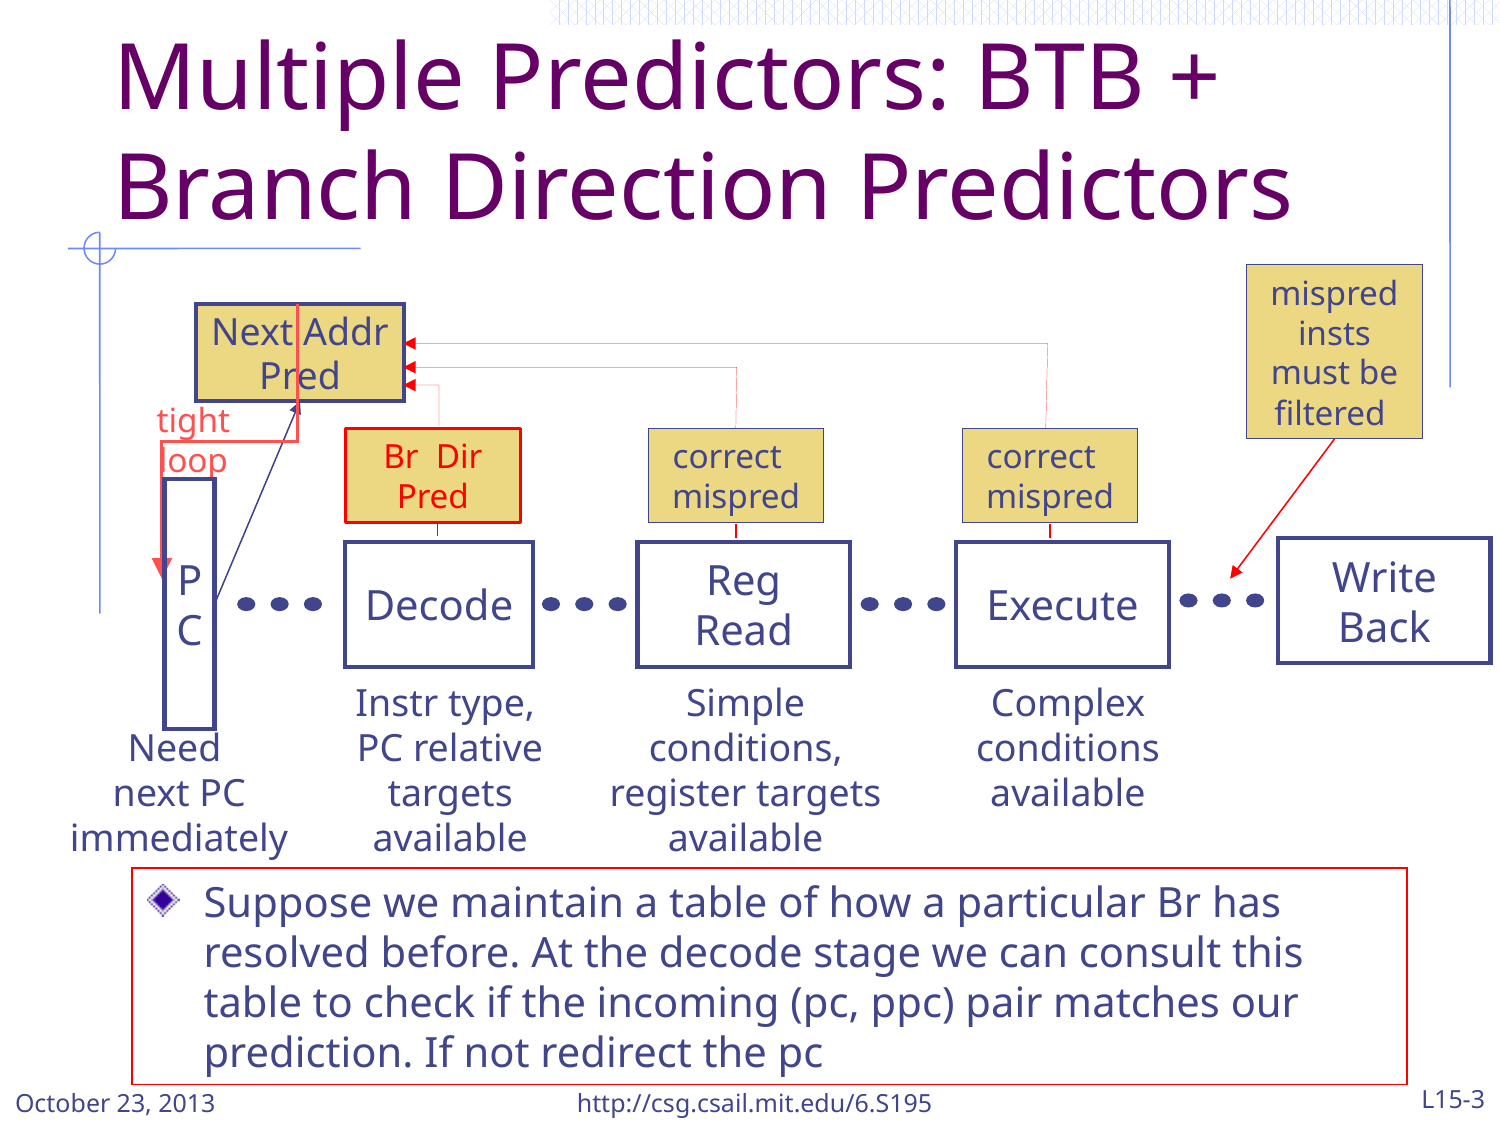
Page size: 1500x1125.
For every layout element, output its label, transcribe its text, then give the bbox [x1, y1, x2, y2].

footer http://csg.csail.mit.edu/6.S195 [508, 1049, 1002, 1125]
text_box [344, 384, 396, 536]
text_box Next Addr Pred [196, 303, 298, 371]
text_box Instr type, PC relative targets available [312, 737, 576, 867]
slide_number L15-3 [1187, 1049, 1500, 1125]
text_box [164, 478, 1491, 730]
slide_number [0, 1049, 313, 1125]
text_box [402, 343, 1139, 539]
text_box Need next PC immediately [45, 716, 312, 867]
text_box Next Addr Pred [299, 303, 404, 383]
list Suppose we maintain a table of how a particular Br has resolved before. At the decode stage we can consult this table to check if the incoming (pc, ppc) pair matches our prediction. If not redirect the pc [131, 867, 1408, 1085]
text_box Complex conditions available [934, 737, 1202, 822]
title Multiple Predictors: BTB + Branch Direction Predictors [97, 57, 1471, 246]
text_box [91, 373, 368, 510]
text_box Simple conditions, register targets available [576, 737, 915, 867]
picture [147, 884, 180, 917]
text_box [1229, 264, 1423, 579]
